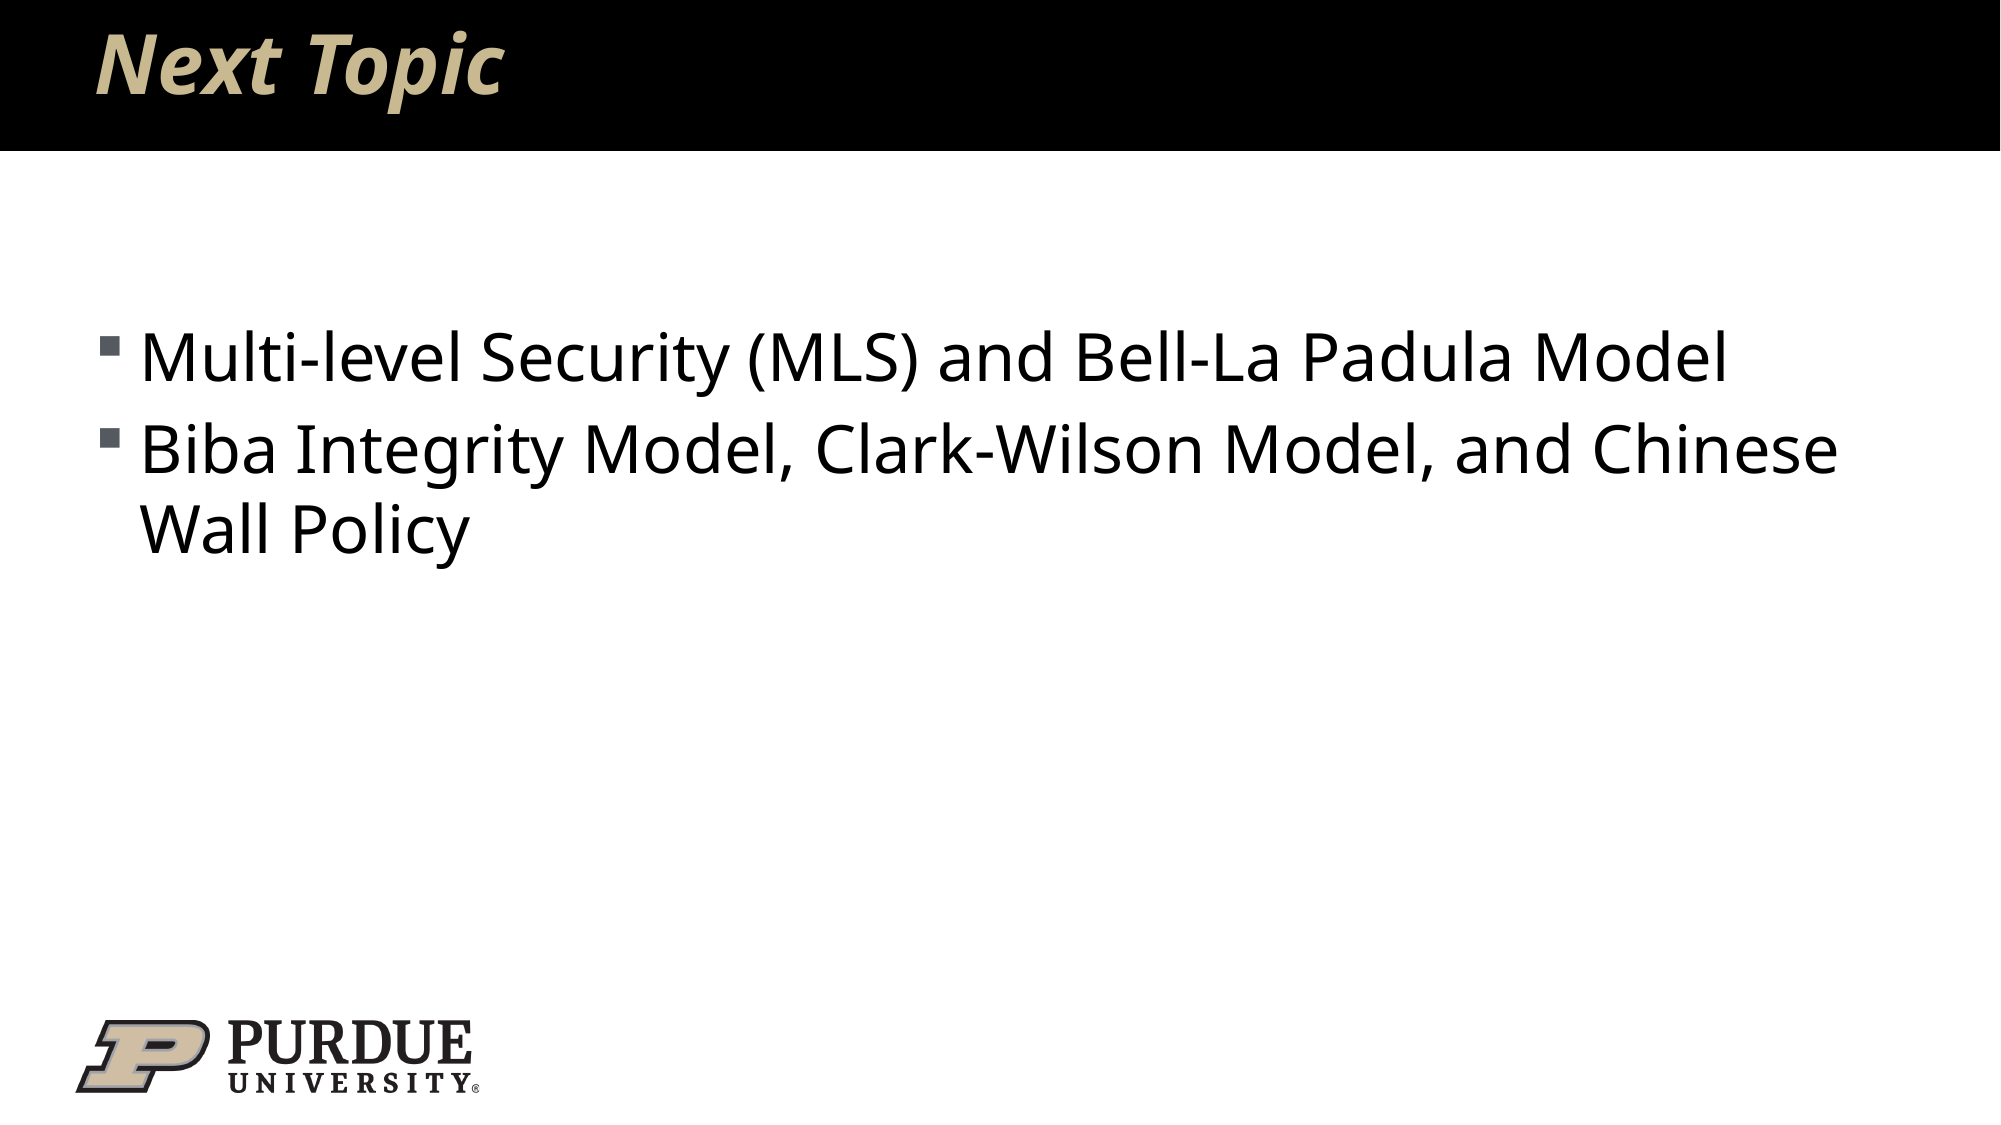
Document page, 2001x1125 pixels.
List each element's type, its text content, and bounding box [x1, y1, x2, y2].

title Next Topic [92, 19, 1908, 131]
list Multi-level Security (MLS) and Bell-La Padula Model Biba Integrity Model, Clark-Wilson Model, and Chinese Wall Policy [94, 314, 1906, 962]
